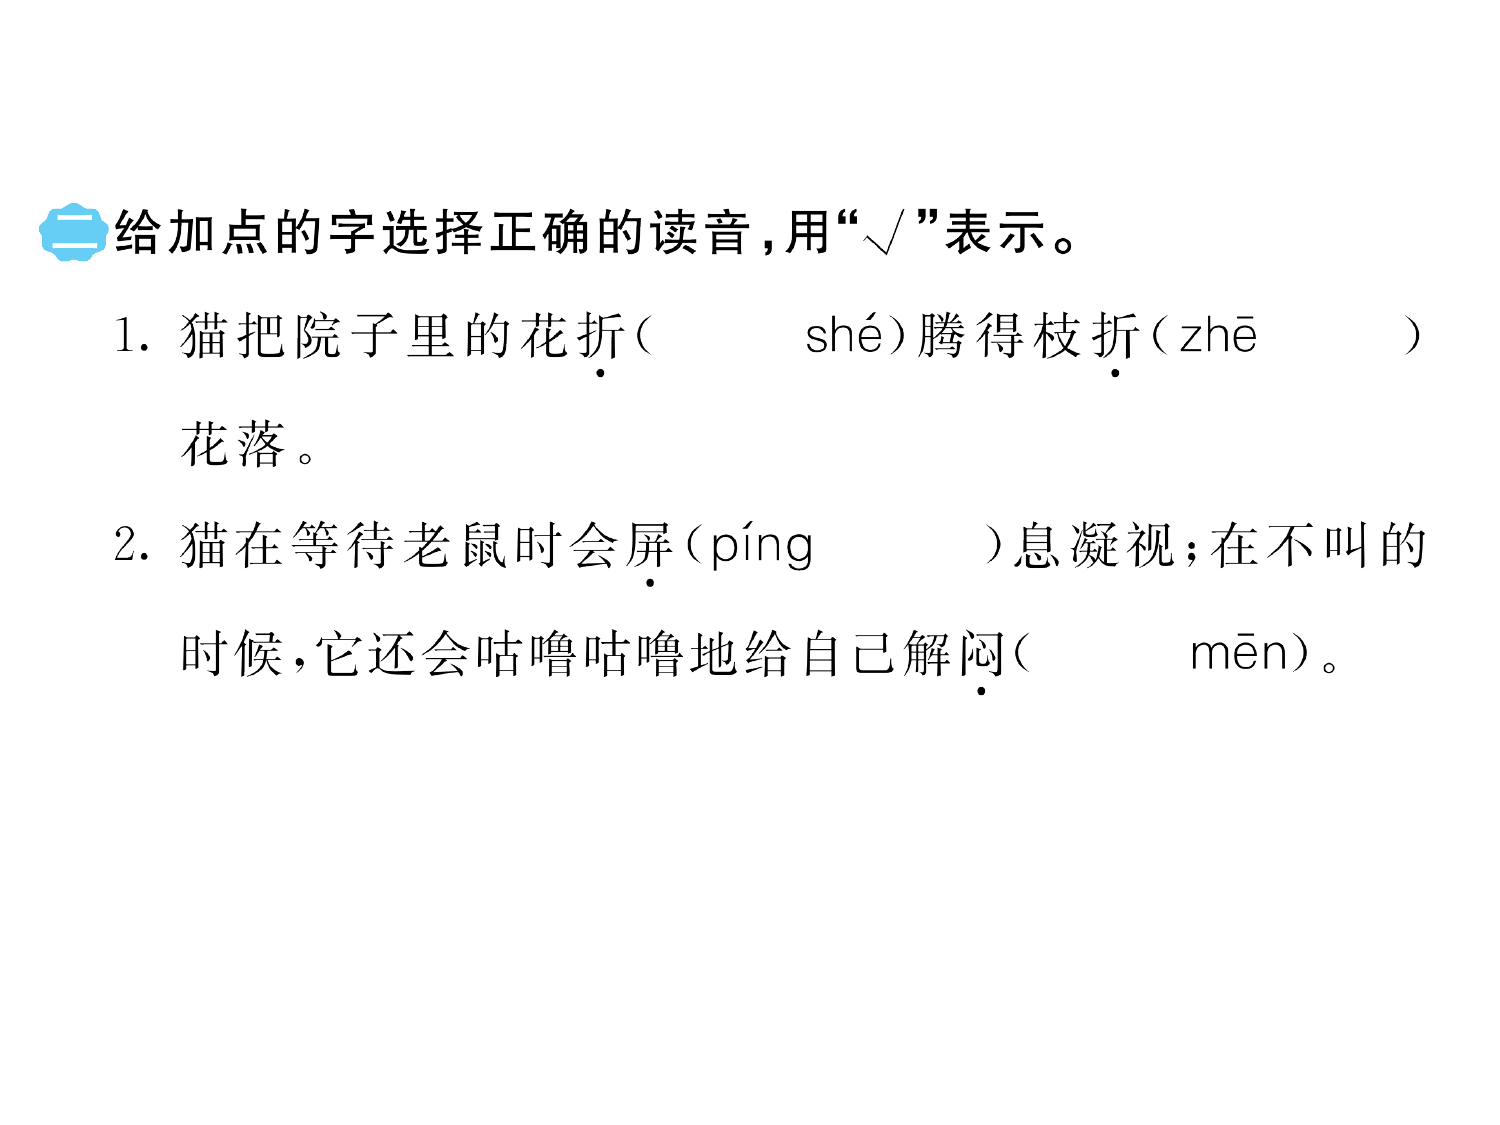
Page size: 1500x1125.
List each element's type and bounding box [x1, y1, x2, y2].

picture [35, 177, 1453, 713]
